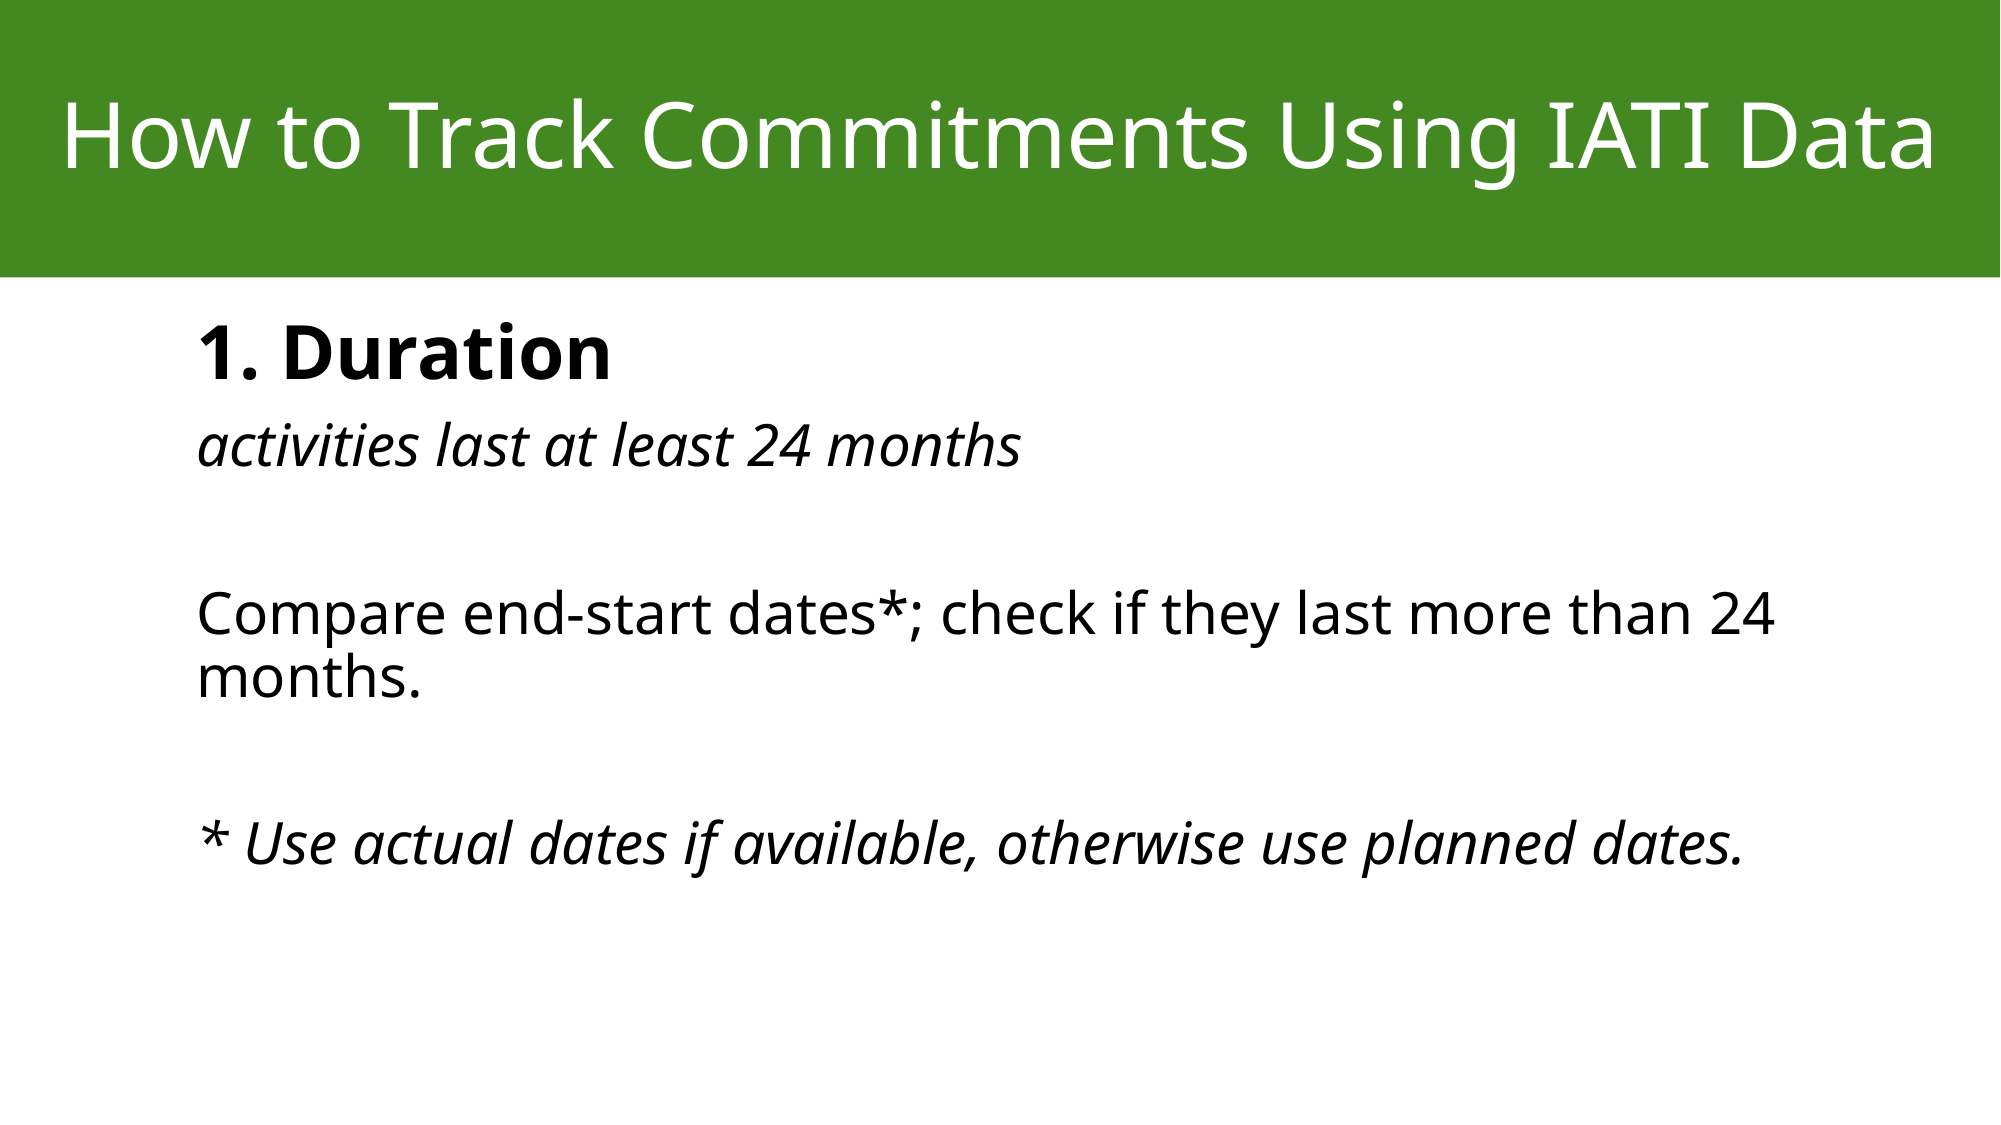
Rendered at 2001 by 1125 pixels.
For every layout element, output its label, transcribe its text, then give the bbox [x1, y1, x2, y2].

title How to Track Commitments Using IATI Data [0, 0, 2000, 278]
list 1. Duration activities last at least 24 months Compare end-start dates*; check if they last more than 24 months. * Use actual dates if available, otherwise use planned dates. [173, 299, 1827, 1014]
